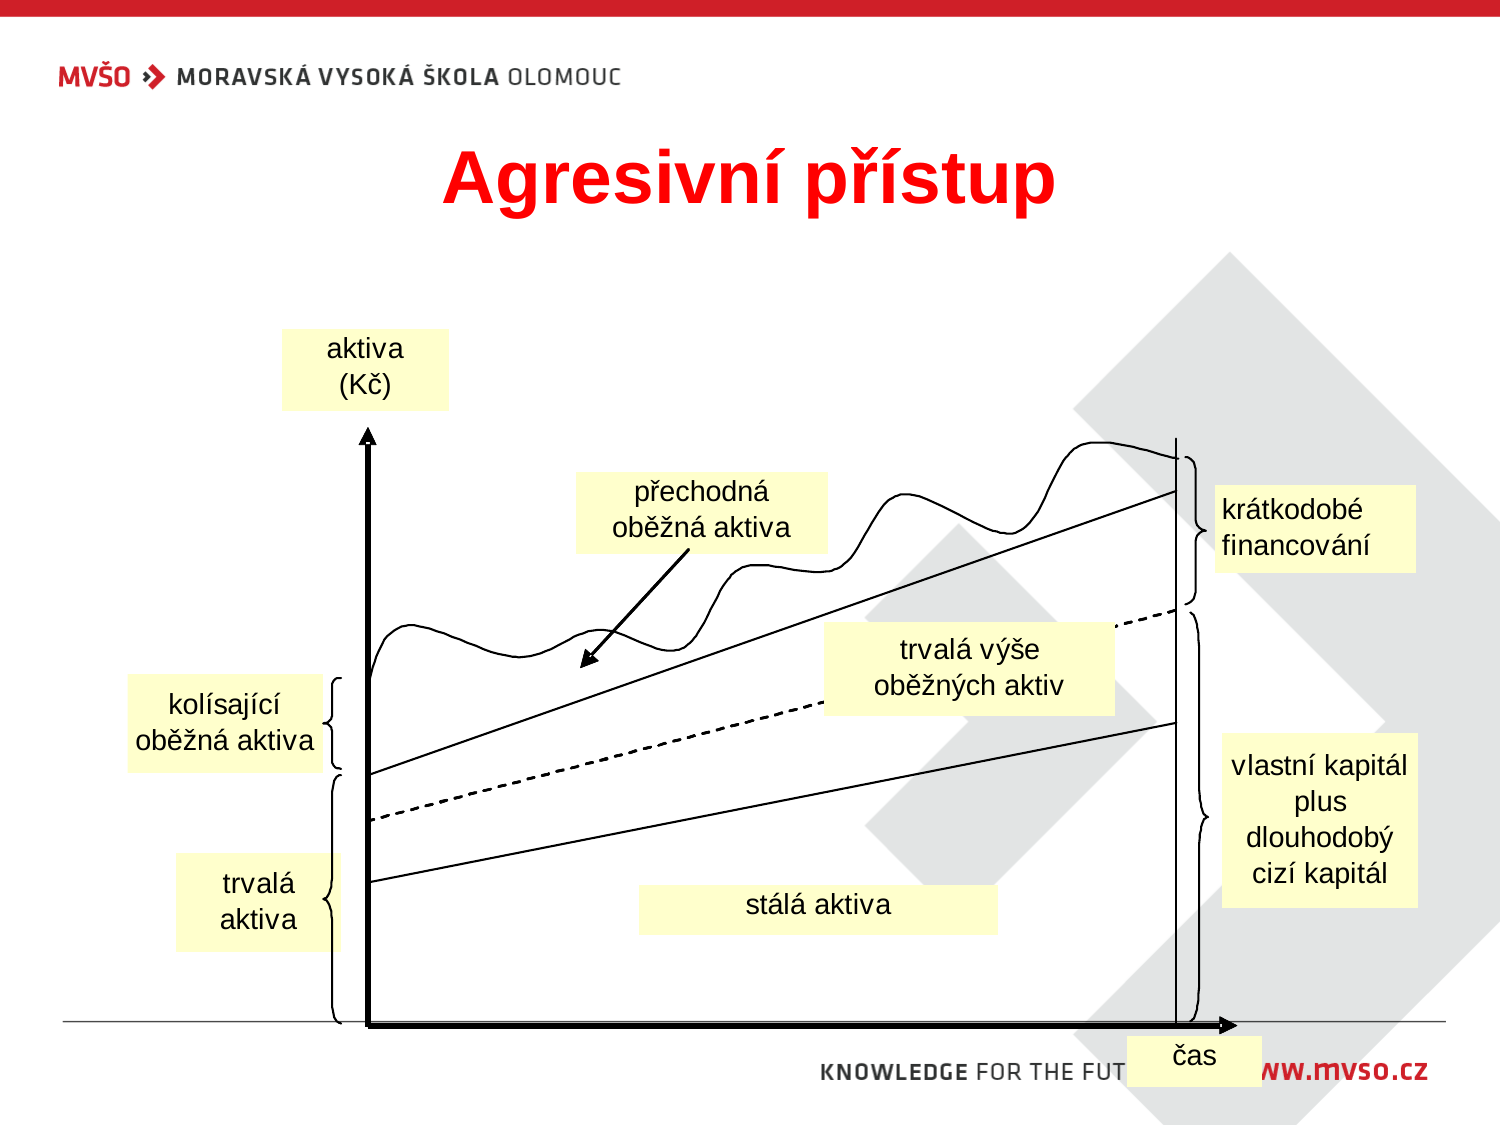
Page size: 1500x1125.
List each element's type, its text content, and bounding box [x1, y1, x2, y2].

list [127, 309, 1427, 1106]
text_box Agresivní přístup [74, 121, 1425, 263]
picture [0, 0, 1500, 1125]
